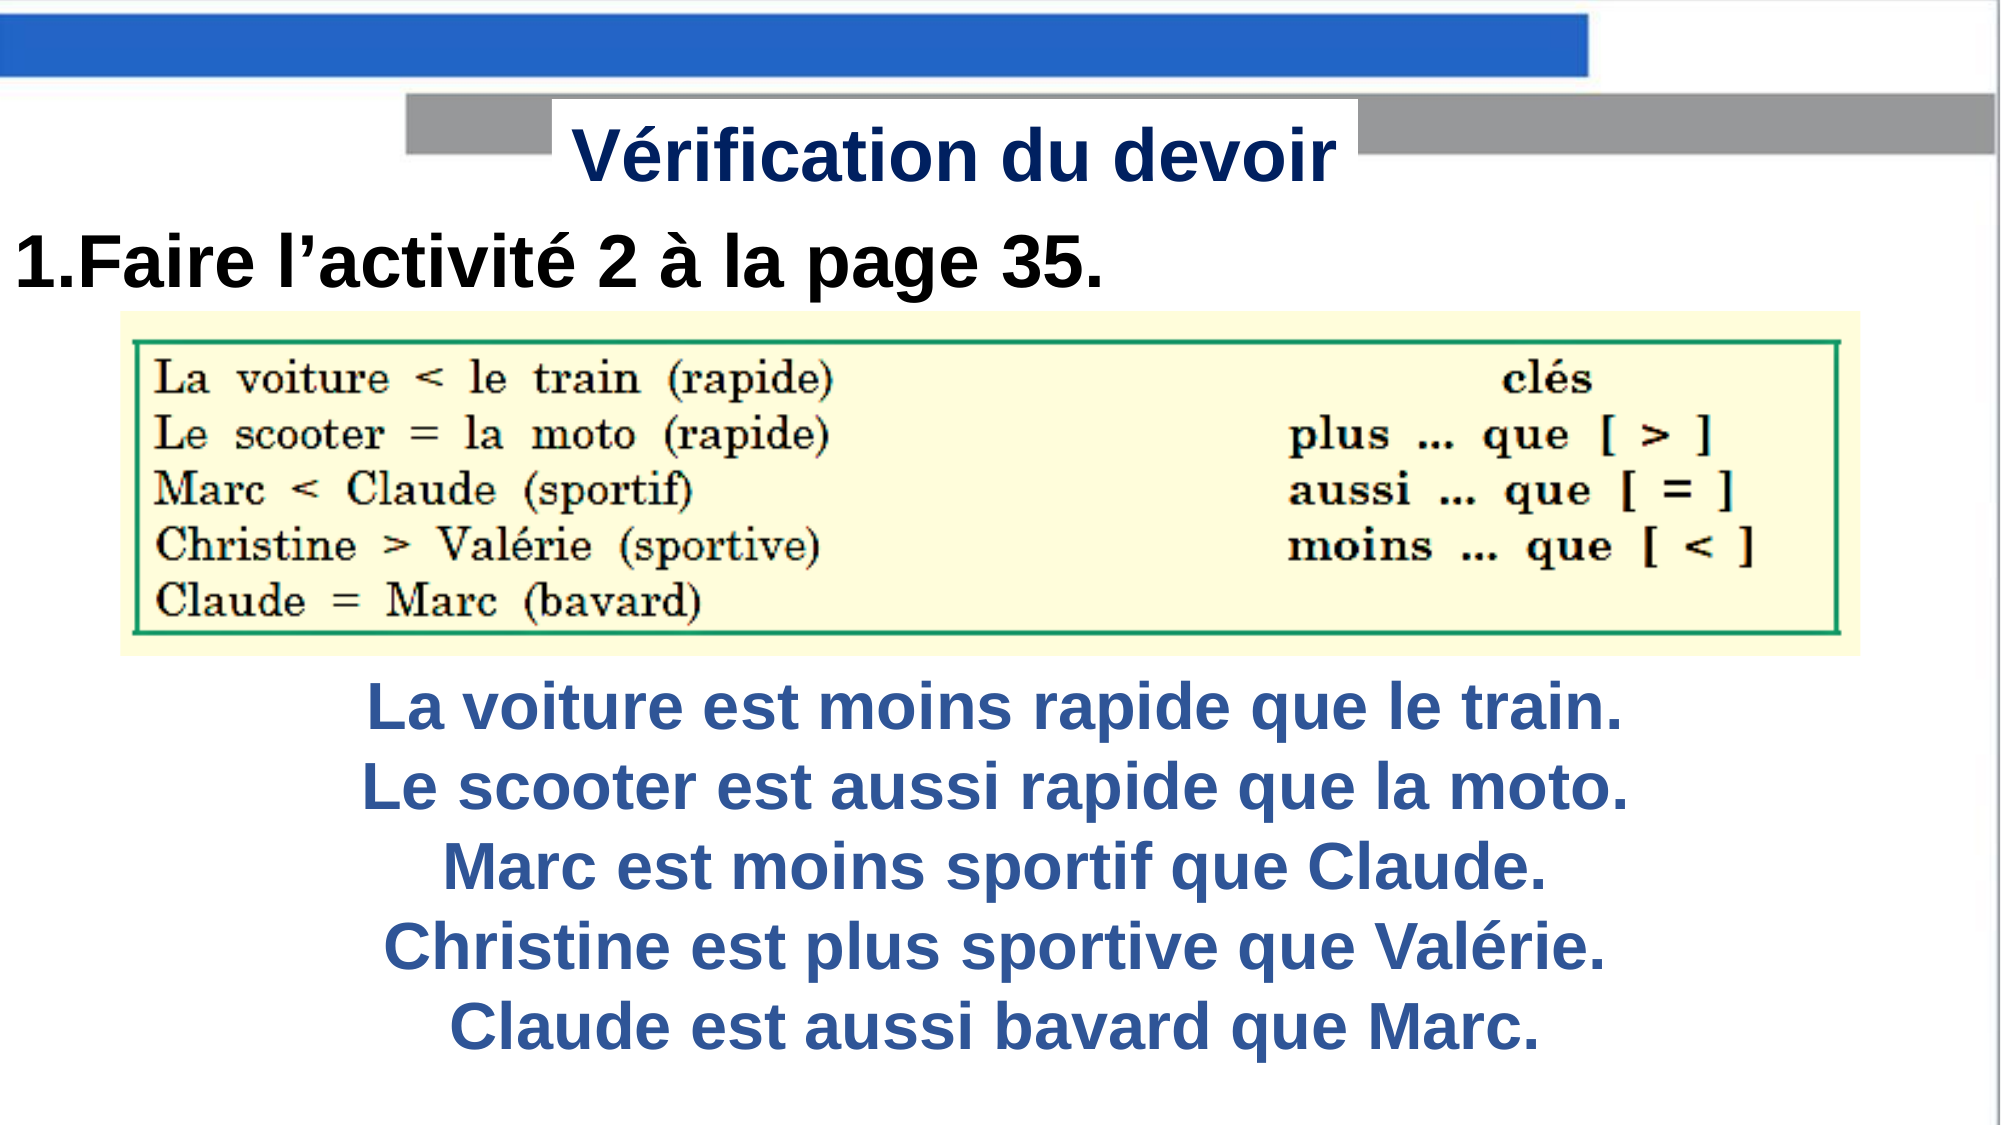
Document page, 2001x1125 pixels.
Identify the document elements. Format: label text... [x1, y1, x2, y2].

text_box Faire l’activité 2 à la page 35. [0, 205, 1910, 310]
text_box La voiture est moins rapide que le train. Le scooter est aussi rapide que la moto. Marc est moins sportif que Claude. Christine est plus sportive que Valérie. Claude est aussi bavard que Marc. [131, 656, 1861, 1070]
text_box Vérification du devoir [551, 99, 1358, 204]
picture [0, 0, 2001, 1125]
